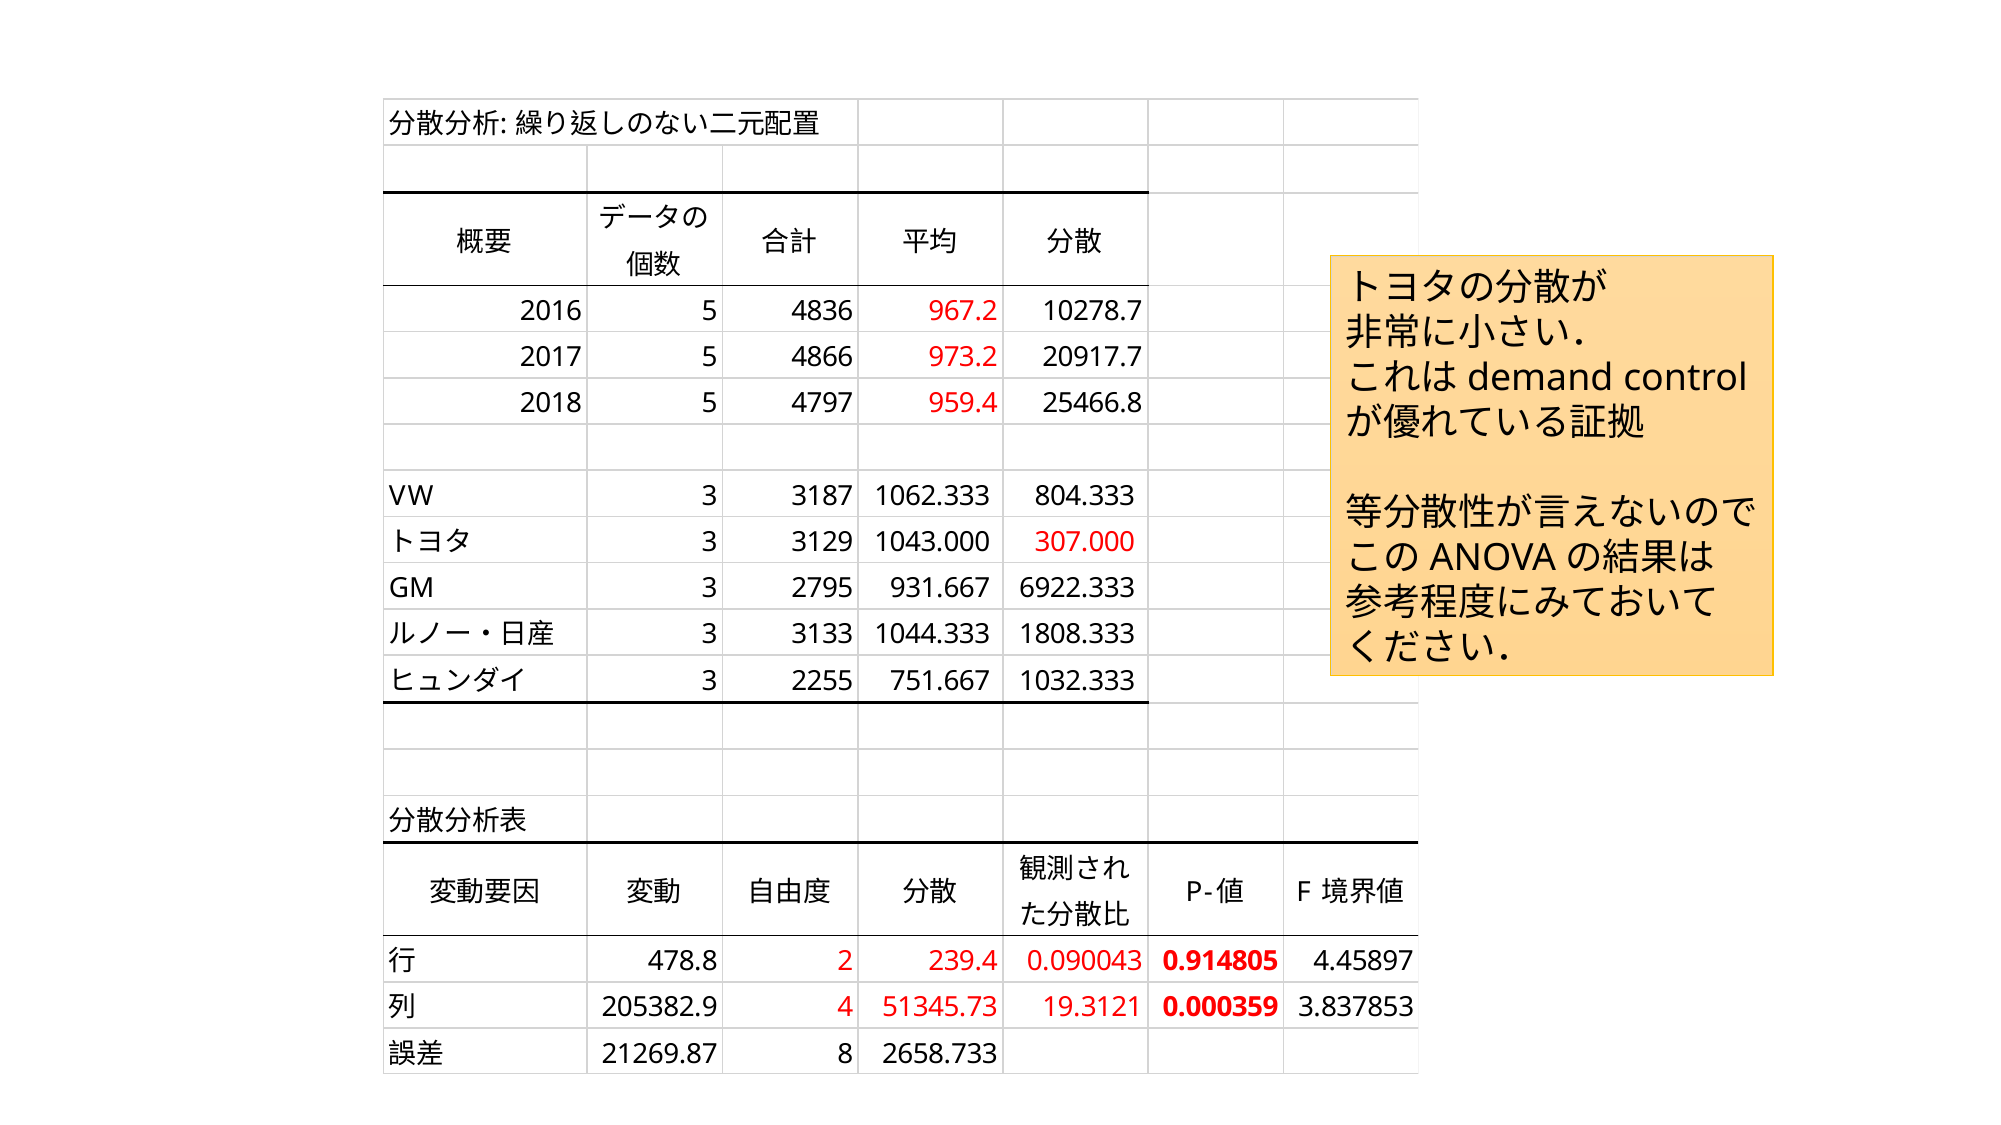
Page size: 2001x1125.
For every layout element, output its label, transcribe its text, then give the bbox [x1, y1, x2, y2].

picture [382, 98, 1420, 1076]
text_box トヨタの分散が 非常に小さい． これはdemand control が優れている証拠 等分散性が言えないので このANOVAの結果は 参考程度にみておいて ください． [1420, 255, 1774, 676]
